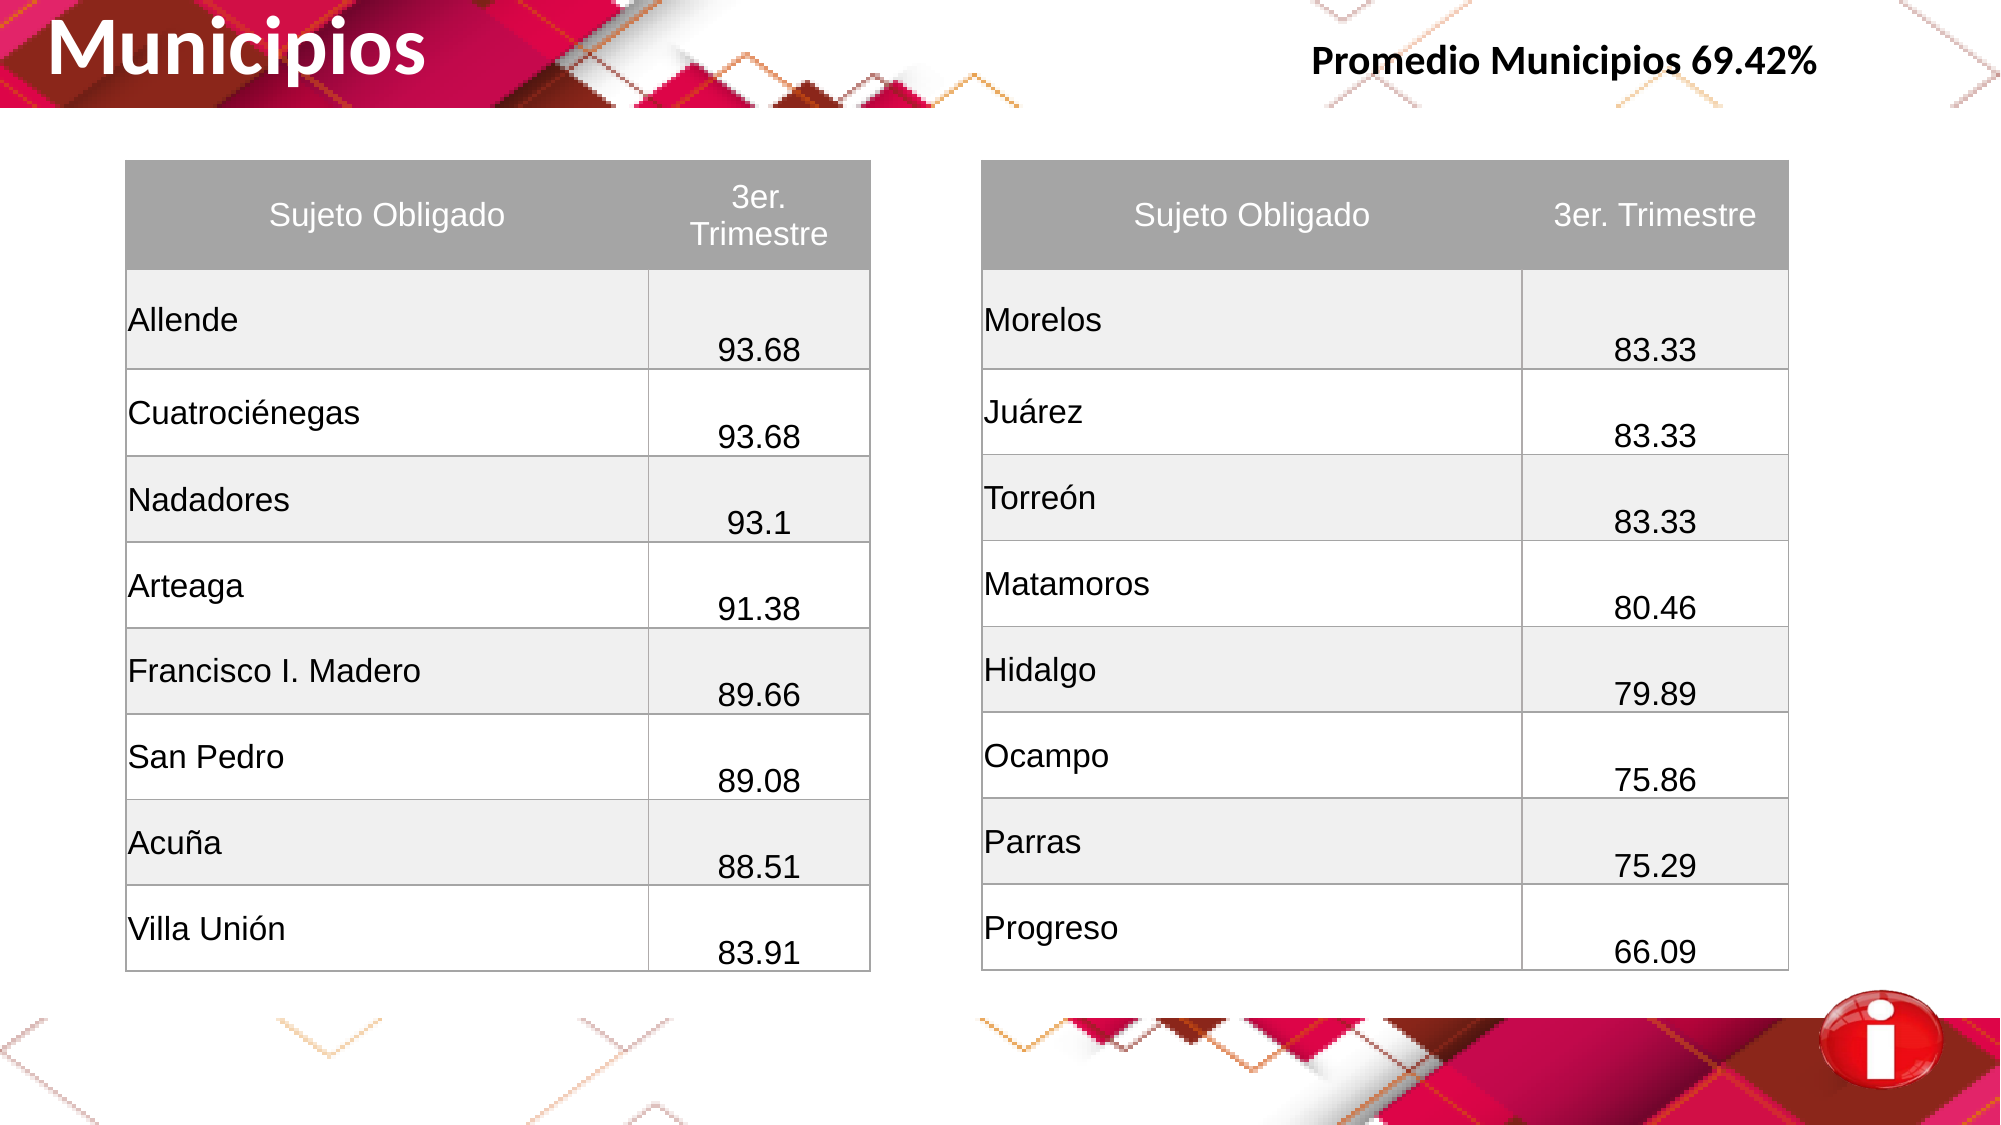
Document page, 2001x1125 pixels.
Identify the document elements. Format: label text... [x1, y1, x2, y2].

table_cell 79.89 [1523, 627, 1788, 711]
table_cell 66.09 [1523, 885, 1788, 969]
table_cell 83.91 [649, 886, 869, 970]
table_cell Villa Unión [127, 886, 648, 970]
table_cell 83.33 [1523, 370, 1788, 454]
table_cell 75.86 [1523, 713, 1788, 797]
table_cell Progreso [983, 885, 1521, 969]
table_cell Nadadores [127, 457, 648, 541]
picture [0, 0, 2001, 108]
table_header 3er. Trimestre [1522, 162, 1788, 269]
table_cell Cuatrociénegas [127, 370, 648, 455]
table_cell San Pedro [127, 715, 648, 799]
table_cell 88.51 [649, 800, 869, 884]
table_cell 91.38 [649, 543, 869, 627]
table_header Sujeto Obligado [983, 162, 1522, 269]
table_cell Juárez [983, 370, 1521, 454]
table_cell 80.46 [1523, 541, 1788, 626]
table_cell Morelos [983, 270, 1521, 368]
table_header Sujeto Obligado [127, 162, 649, 269]
picture [0, 987, 2000, 1125]
table_cell Parras [983, 799, 1521, 883]
table_cell 83.33 [1523, 270, 1788, 368]
table_cell 89.66 [649, 629, 869, 713]
table_cell 83.33 [1523, 455, 1788, 540]
table_cell Acuña [127, 800, 648, 884]
table_cell Matamoros [983, 541, 1521, 626]
table_cell Hidalgo [983, 627, 1521, 711]
table_cell Torreón [983, 455, 1521, 540]
table_cell Ocampo [983, 713, 1521, 797]
table_cell Francisco I. Madero [127, 629, 648, 713]
table_cell 93.68 [649, 270, 869, 368]
table_cell 93.1 [649, 457, 869, 541]
table_cell 93.68 [649, 370, 869, 455]
table_cell Arteaga [127, 543, 648, 627]
table_header 3er. Trimestre [649, 162, 869, 269]
text_box Municipios Promedio Municipios 69.42% [31, 0, 1934, 99]
table_cell Allende [127, 270, 648, 368]
table_cell 75.29 [1523, 799, 1788, 883]
table_cell 89.08 [649, 715, 869, 799]
